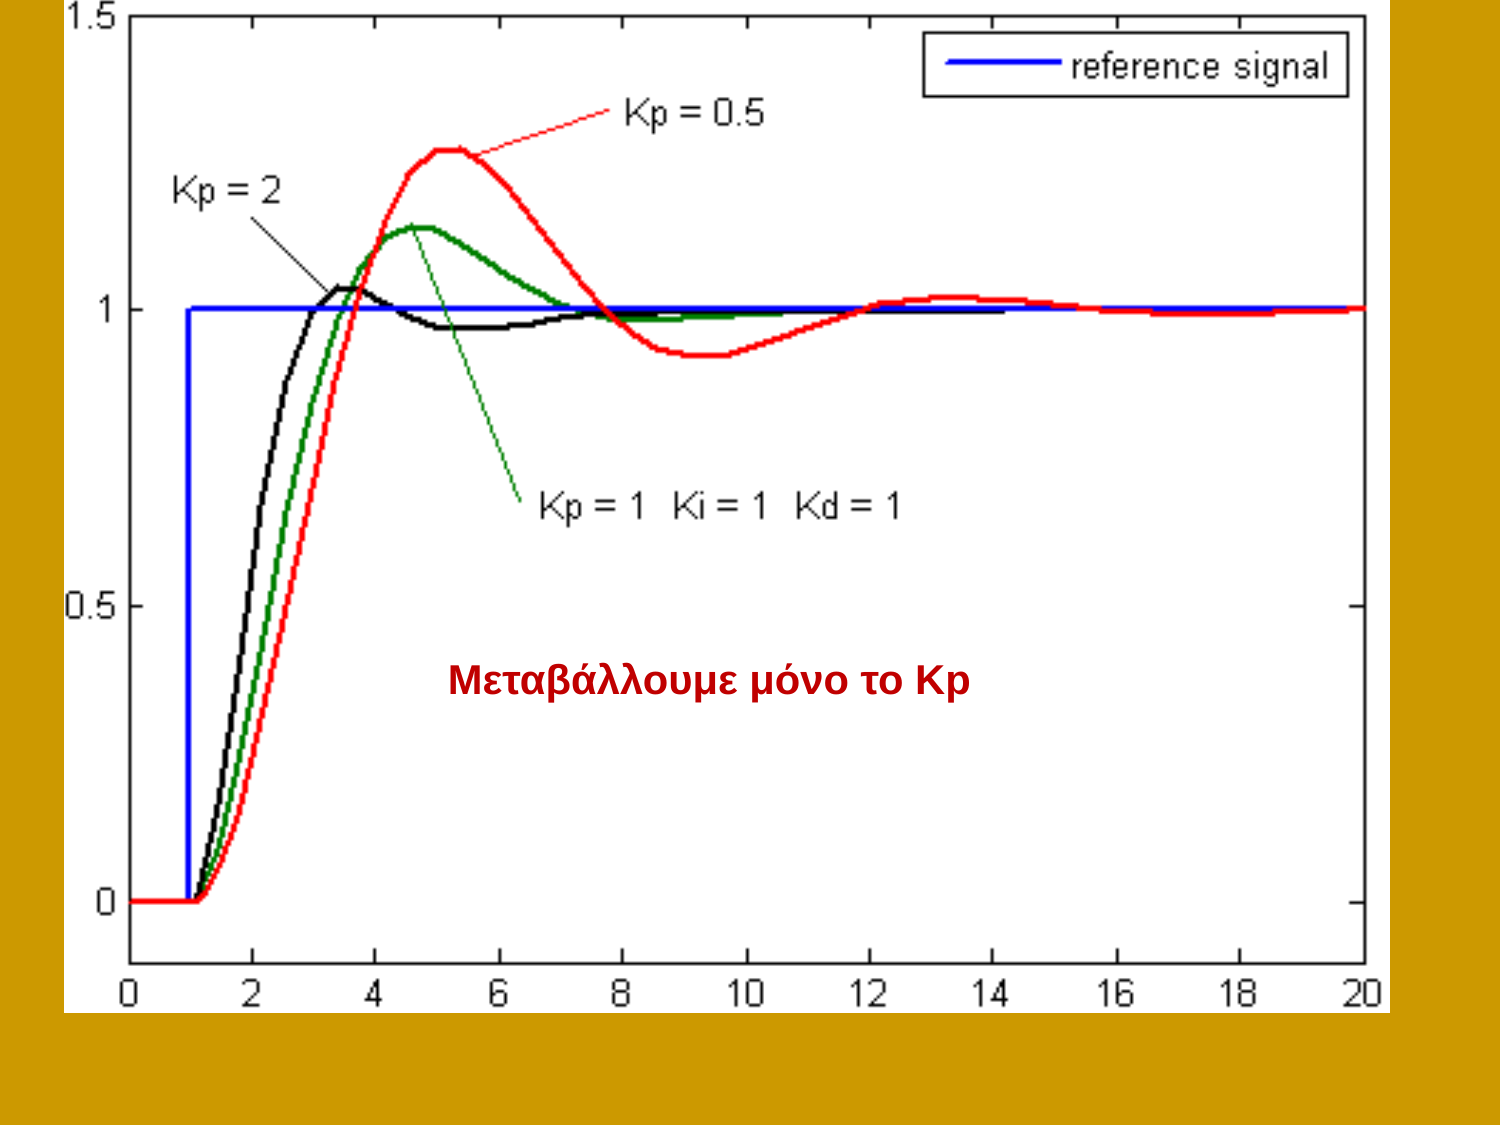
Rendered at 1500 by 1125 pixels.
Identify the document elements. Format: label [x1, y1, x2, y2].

picture [64, 0, 1391, 1013]
